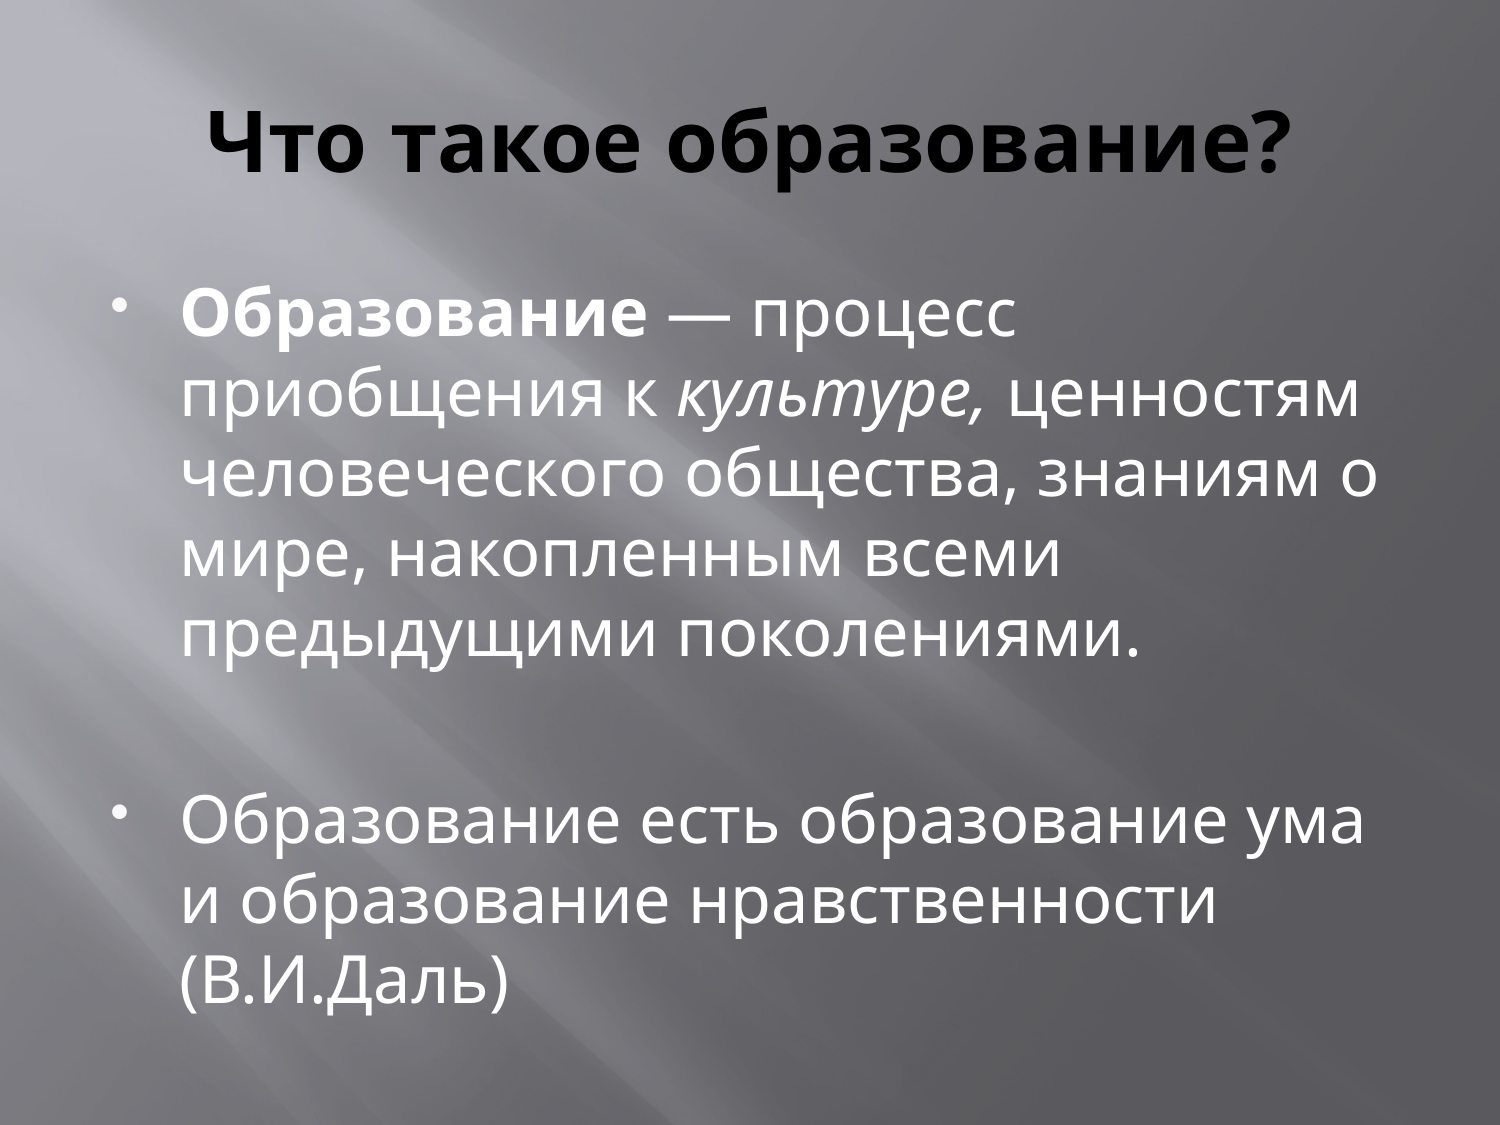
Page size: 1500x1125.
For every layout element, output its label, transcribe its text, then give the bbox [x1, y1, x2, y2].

title Что такое образование? [75, 45, 1425, 233]
list Образование — процесс приобщения к культуре, ценно­стям человеческого общества, знаниям о мире, накопленным всеми предыдущими поколениями. Образование есть образование ума и образование нравственности (В.И.Даль) [75, 262, 1425, 1035]
